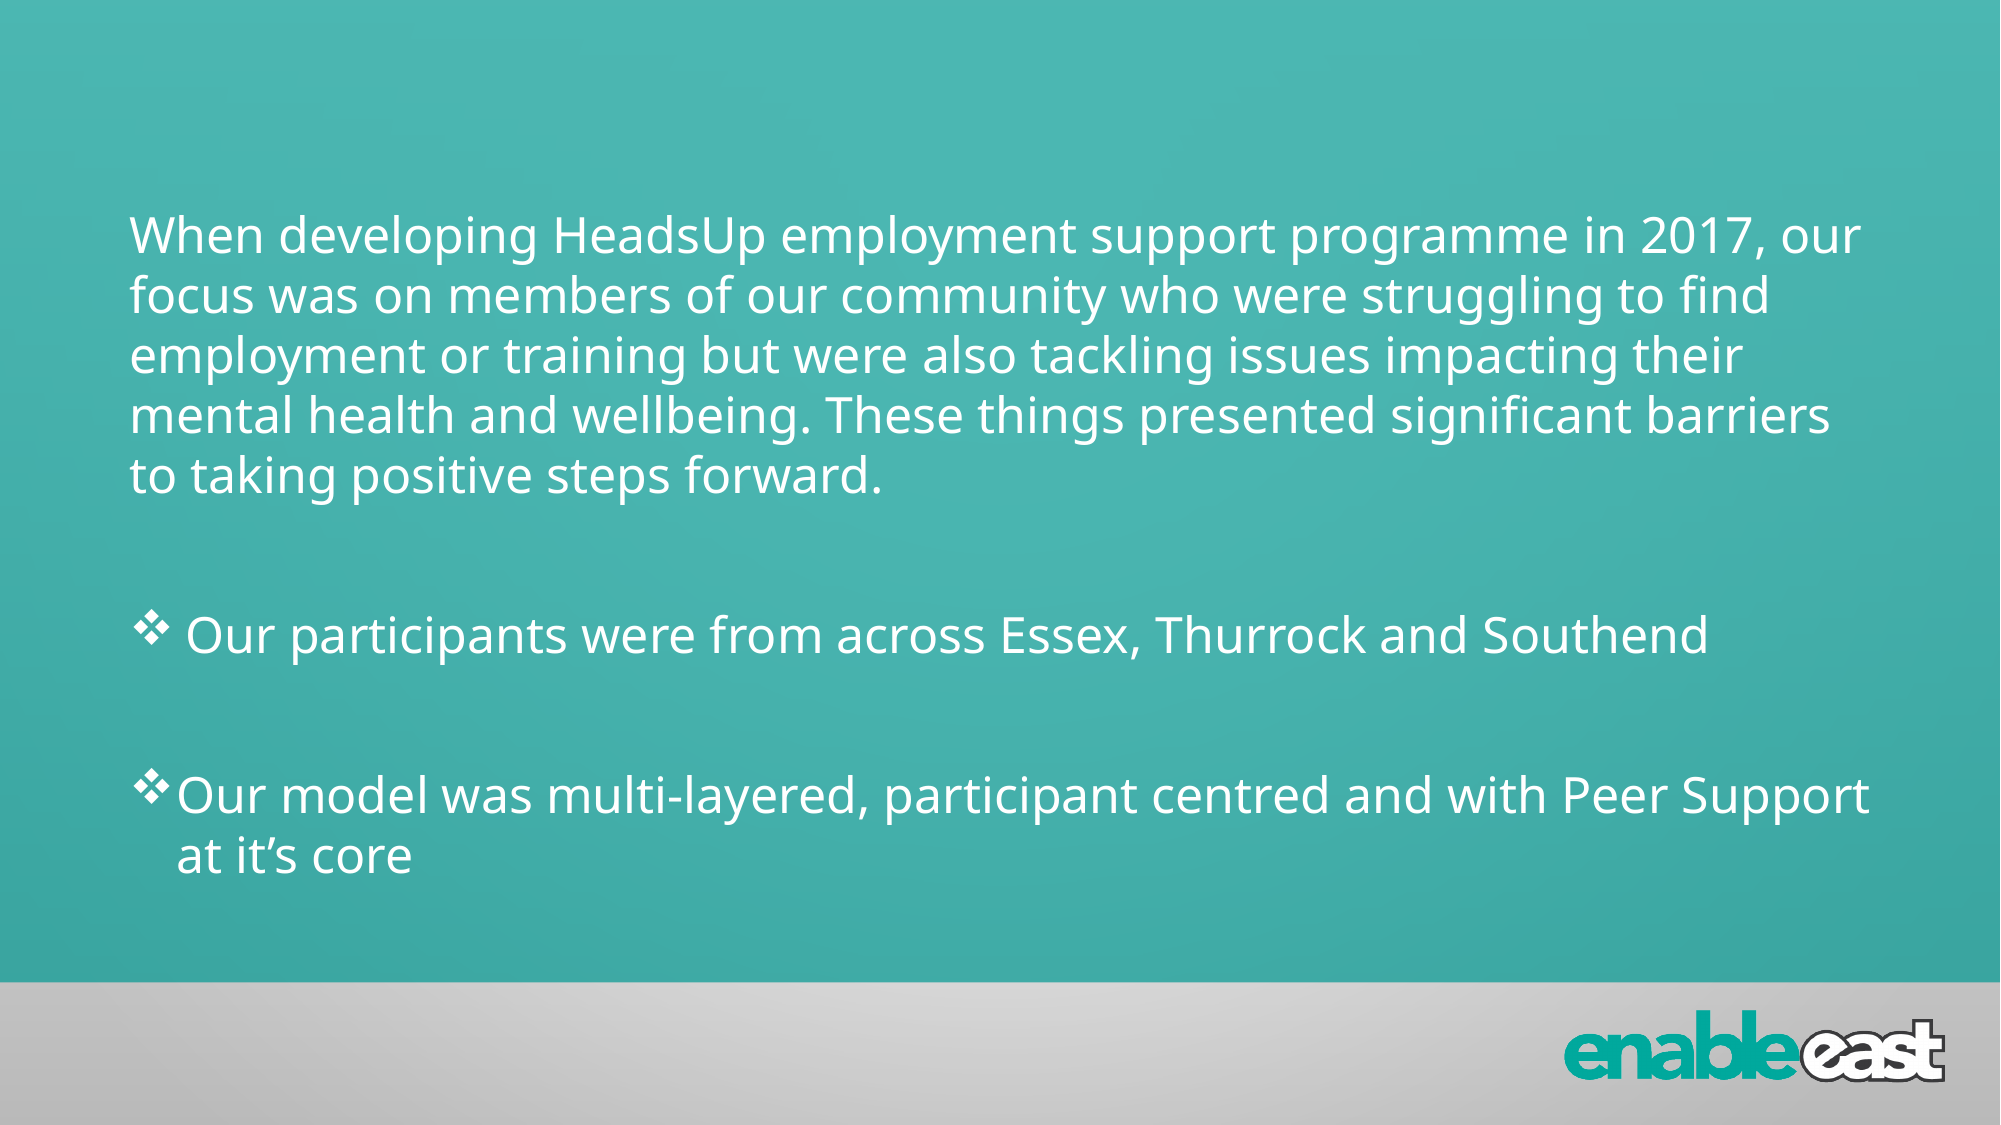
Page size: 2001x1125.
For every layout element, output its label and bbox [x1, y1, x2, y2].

picture [0, 983, 2000, 1125]
text_box [0, 0, 2000, 983]
